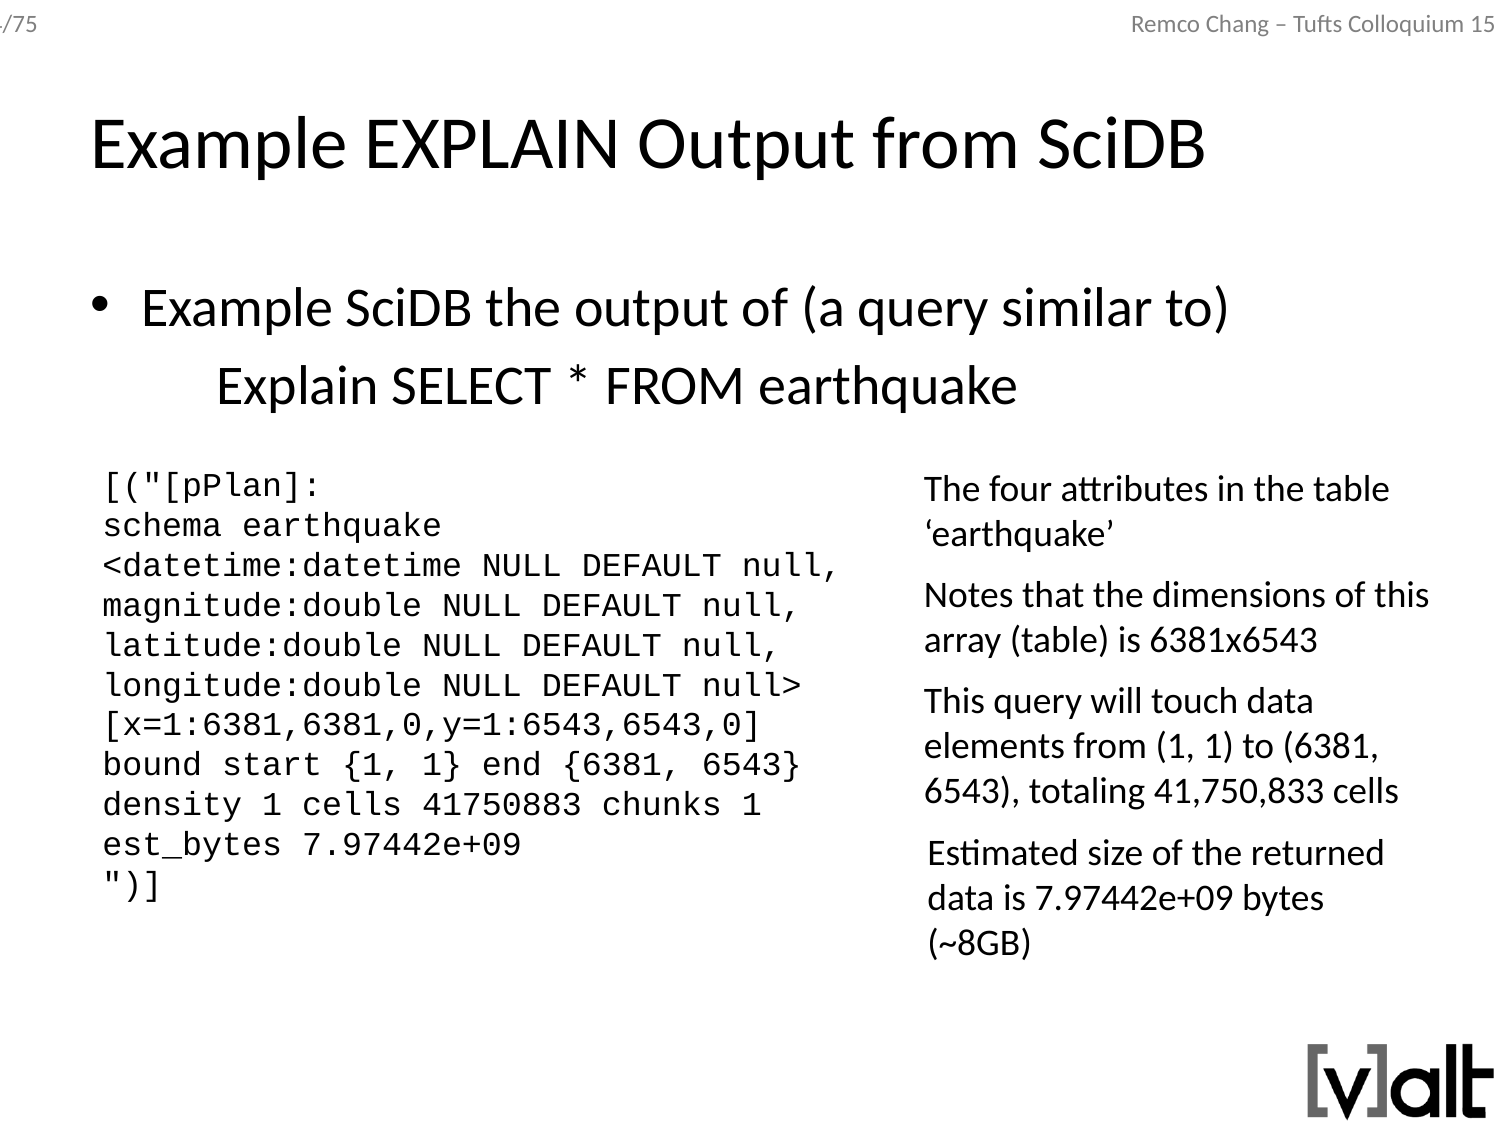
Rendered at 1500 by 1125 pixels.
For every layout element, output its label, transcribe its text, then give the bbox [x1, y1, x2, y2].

title Example EXPLAIN Output from SciDB [75, 45, 1425, 233]
text_box This query will touch data elements from (1, 1) to (6381, 6543), totaling 41,750,833 cells [909, 668, 1449, 819]
list Example SciDB the output of (a query similar to) Explain SELECT * FROM earthquake [75, 262, 1425, 425]
text_box [("[pPlan]: schema earthquake <datetime:datetime NULL DEFAULT null, magnitude:double NULL DEFAULT null, latitude:double NULL DEFAULT null, longitude:double NULL DEFAULT null> [x=1:6381,6381,0,y=1:6543,6543,0] bound start {1, 1} end {6381, 6543} density 1 cells 41750883 chunks 1 est_bytes 7.97442e+09 ")] [87, 455, 888, 910]
text_box Notes that the dimensions of this array (table) is 6381x6543 [909, 562, 1449, 668]
text_box Estimated size of the returned data is 7.97442e+09 bytes (~8GB) [912, 820, 1452, 971]
picture [1299, 1034, 1500, 1125]
text_box The four attributes in the table ‘earthquake’ [909, 456, 1449, 562]
